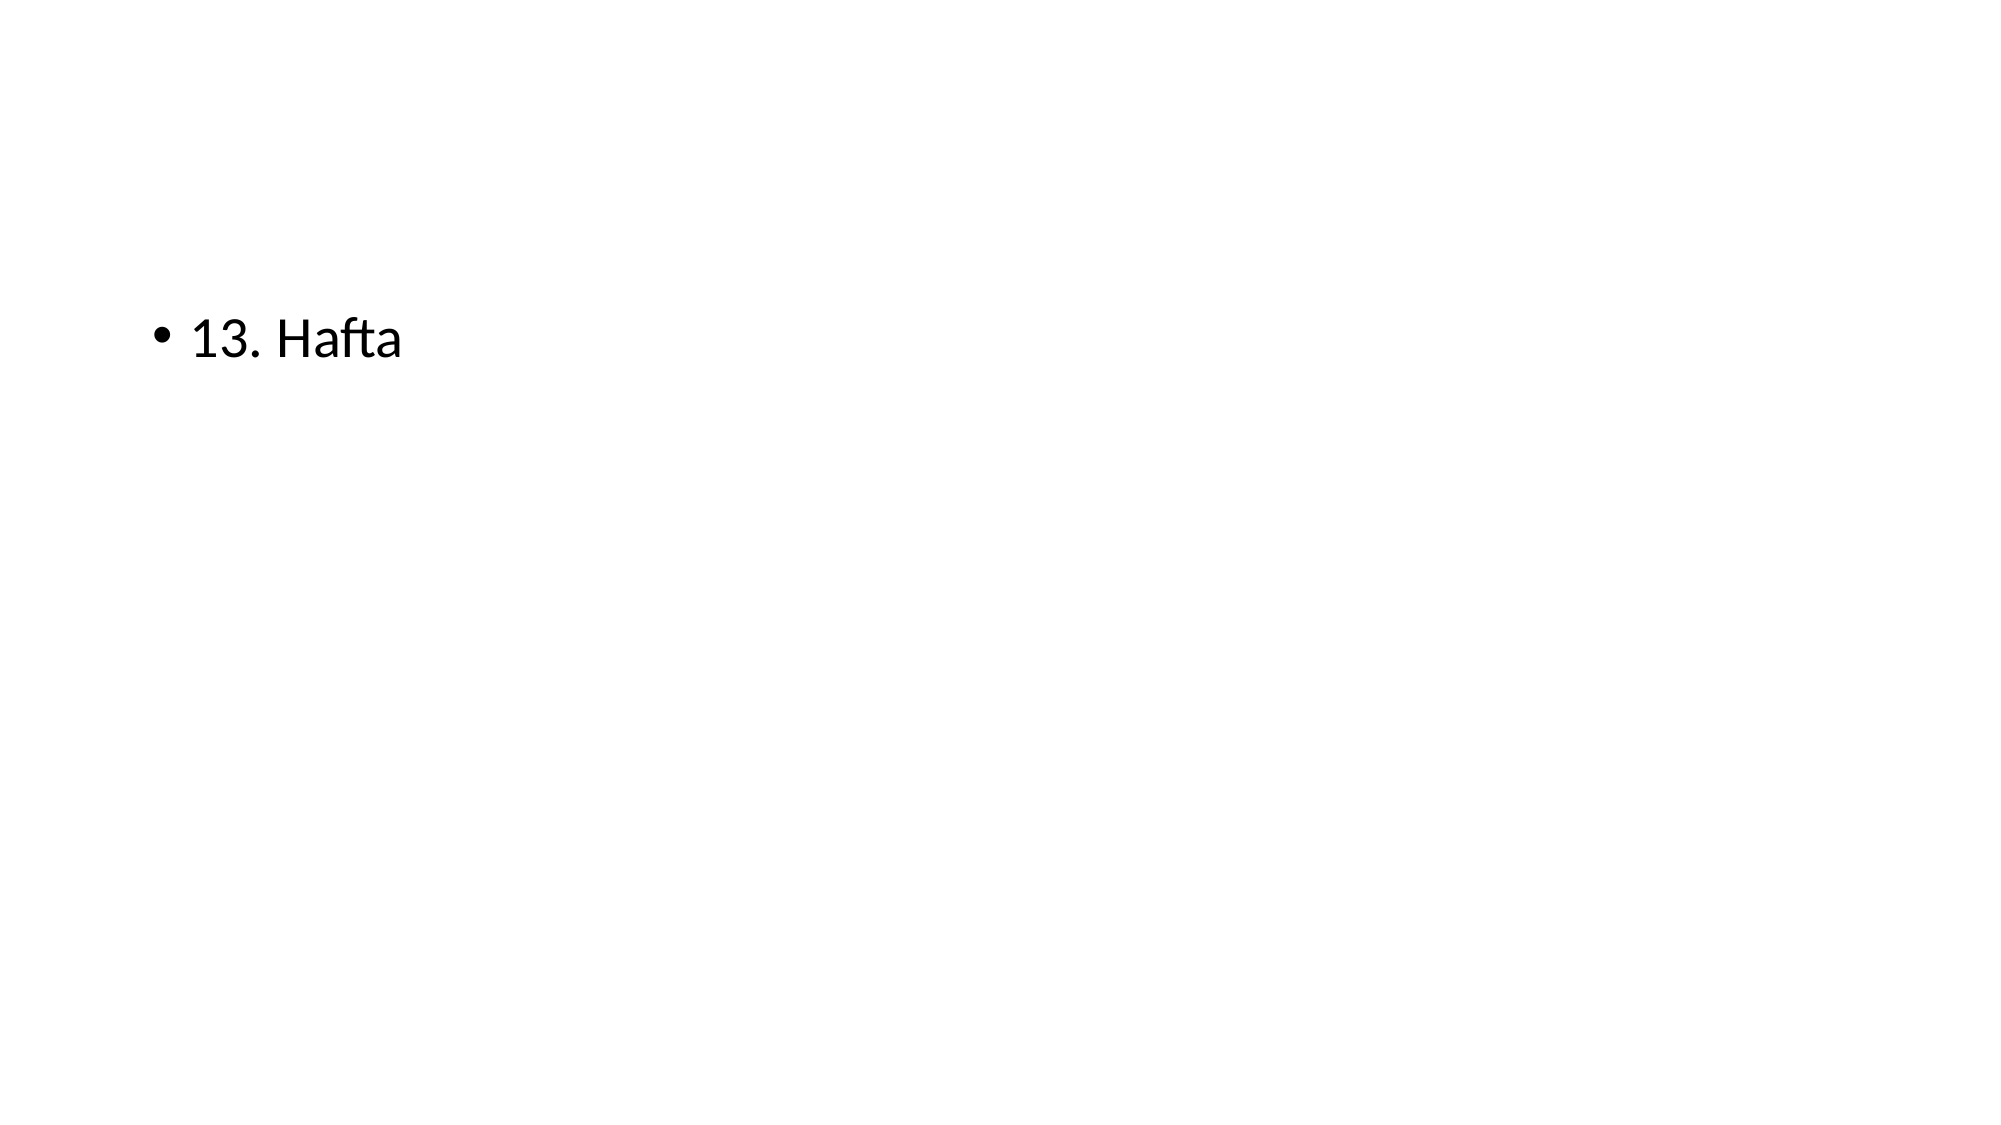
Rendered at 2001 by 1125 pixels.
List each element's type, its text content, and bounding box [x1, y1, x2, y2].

list 13. Hafta [137, 299, 1863, 1014]
